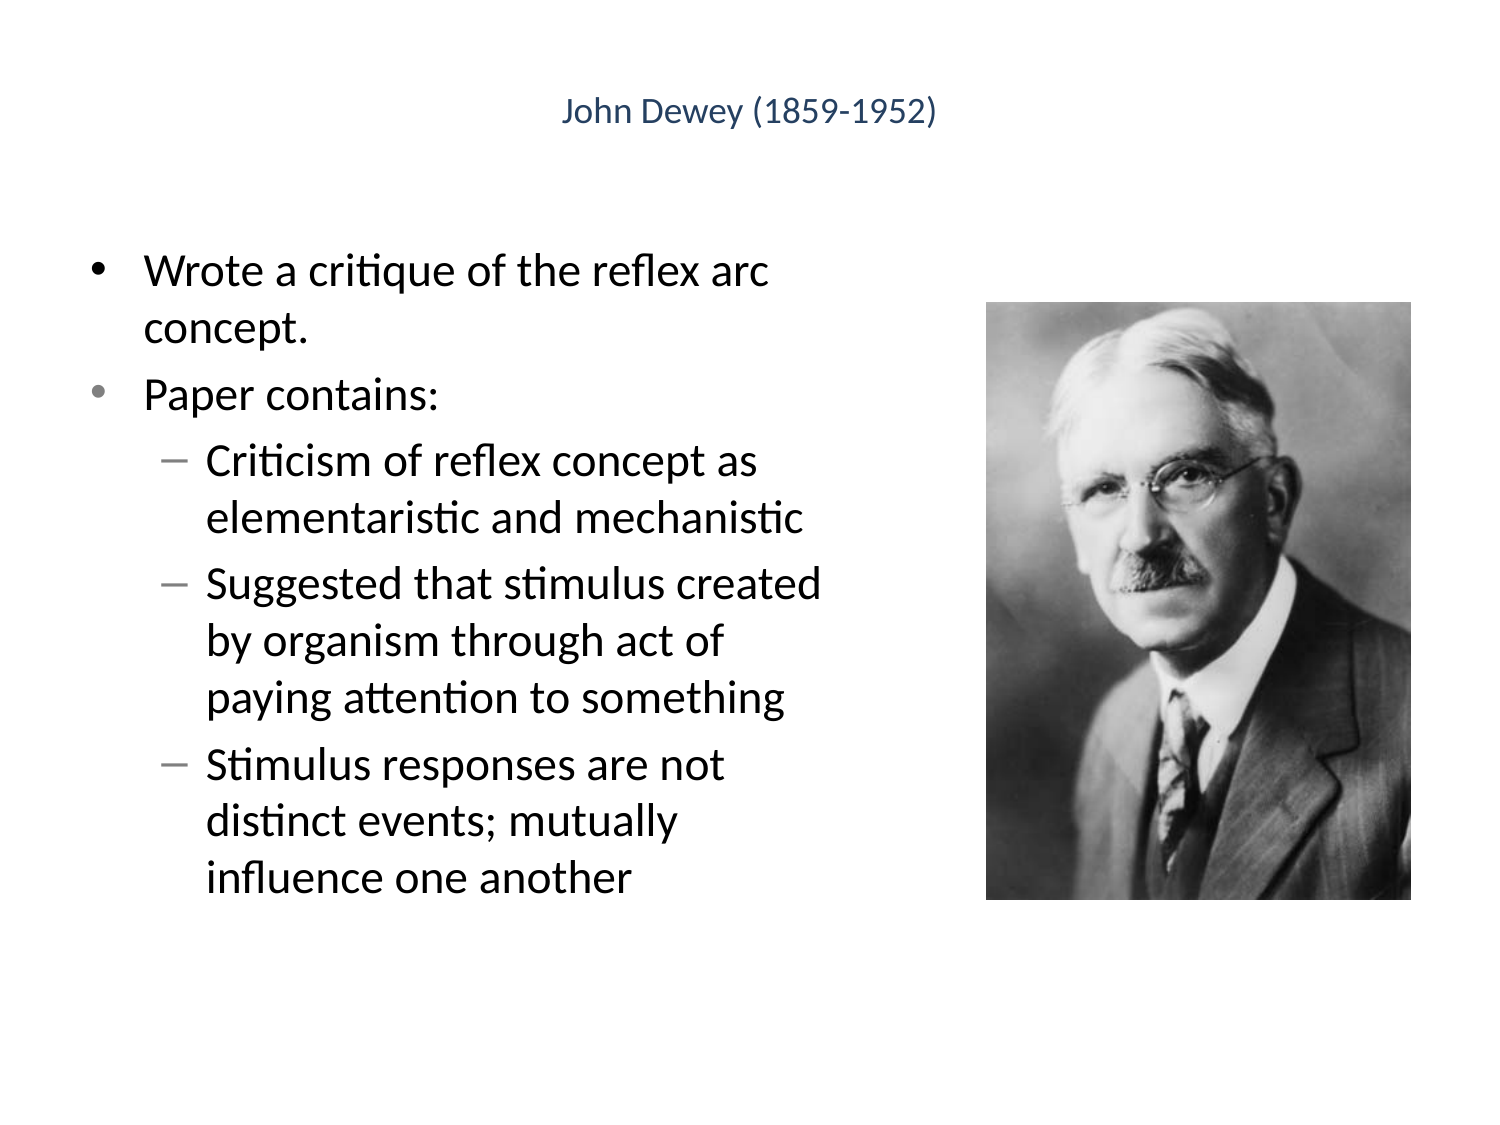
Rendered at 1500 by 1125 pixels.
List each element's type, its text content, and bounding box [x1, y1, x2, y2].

list Wrote a critique of the reflex arc concept. Paper contains: Criticism of reflex concept as elementaristic and mechanistic Suggested that stimulus created by organism through act of paying attention to something Stimulus responses are not distinct events; mutually influence one another [75, 231, 857, 1000]
picture [985, 302, 1411, 900]
title John Dewey (1859-1952) [75, 78, 1425, 139]
